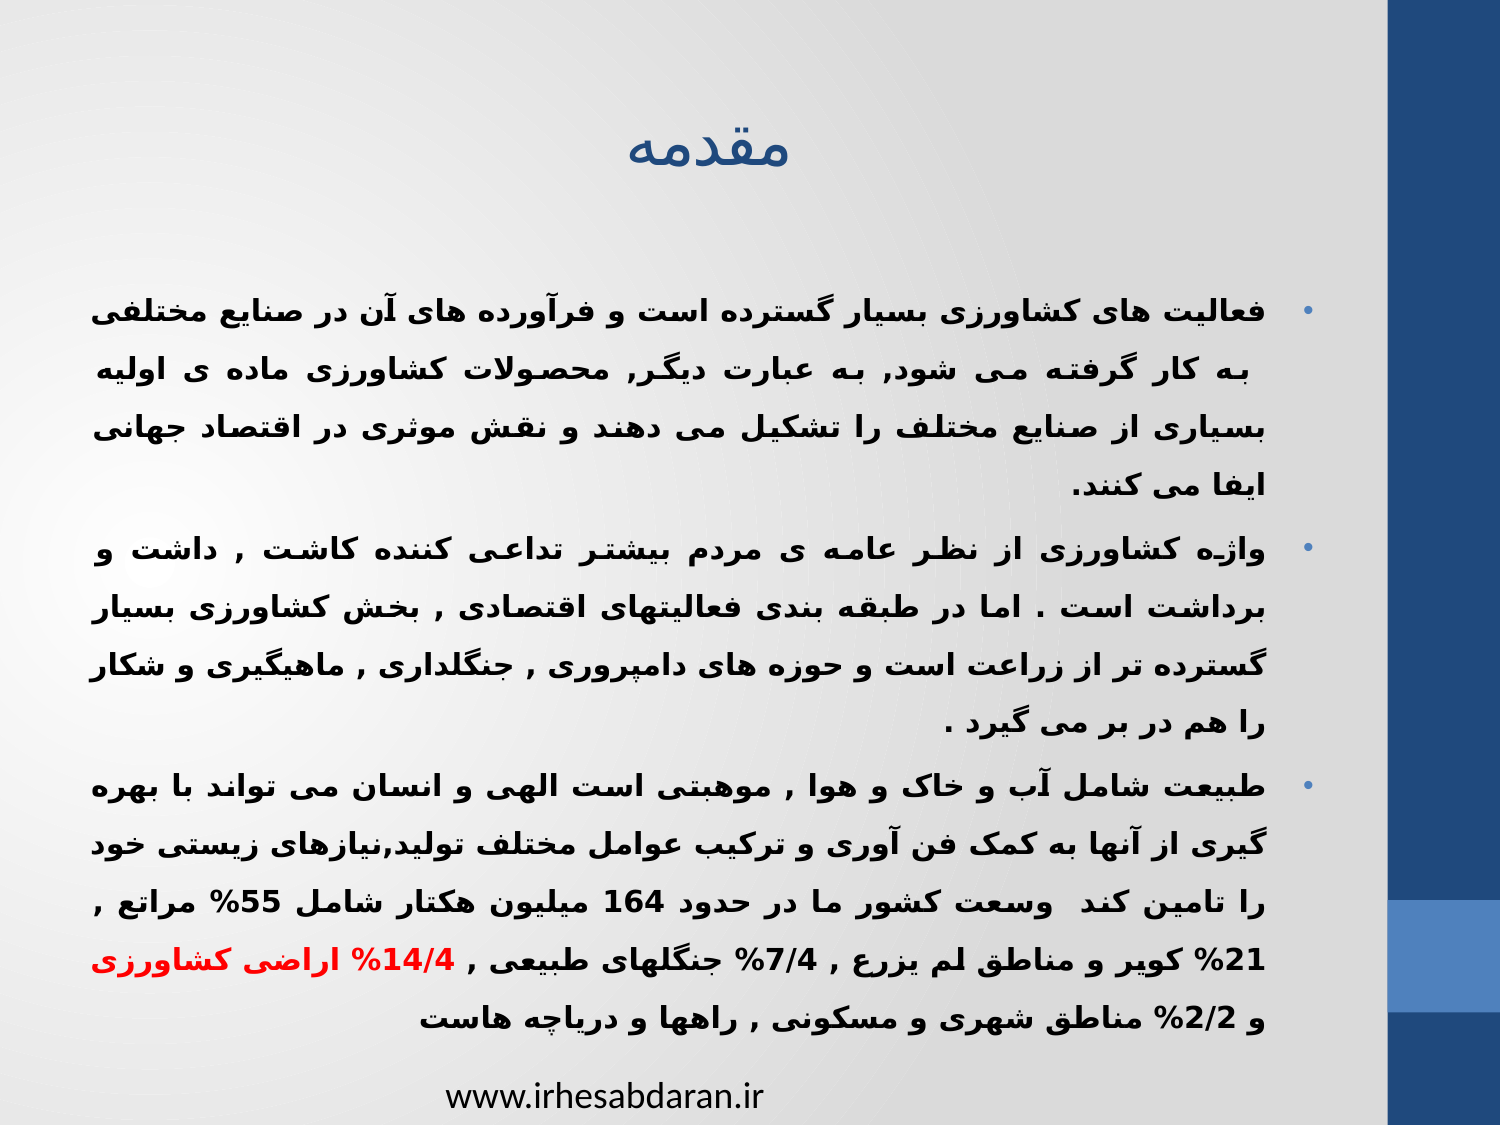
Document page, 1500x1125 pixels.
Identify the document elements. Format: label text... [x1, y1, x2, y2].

title مقدمه [75, 45, 1325, 233]
list فعالیت های کشاورزی بسیار گسترده است و فرآورده های آن در صنایع مختلفی به کار گرفته می شود, به عبارت دیگر, محصولات کشاورزی ماده ی اولیه بسیاری از صنایع مختلف را تشکیل می دهند و نقش موثری در اقتصاد جهانی ایفا می کنند. واژه کشاورزی از نظر عامه ی مردم بیشتر تداعی کننده کاشت , داشت و برداشت است . اما در طبقه بندی فعالیتهای اقتصادی , بخش کشاورزی بسیار گسترده تر از زراعت است و حوزه های دامپروری , جنگلداری , ماهیگیری و شکار را هم در بر می گیرد . طبیعت شامل آب و خاک و هوا , موهبتی است الهی و انسان می تواند با بهره گیری از آنها به کمک فن آوری و ترکیب عوامل مختلف تولید,نیازهای زیستی خود را تامین کند وسعت کشور ما در حدود 164 میلیون هکتار شامل 55% مراتع , 21% کویر و مناطق لم یزرع , 7/4% جنگلهای طبیعی , 14/4% اراضی کشاورزی و 2/2% مناطق شهری و مسکونی , راهها و دریاچه هاست [75, 262, 1325, 1050]
text_box www.irhesabdaran.ir [29, 1063, 780, 1123]
